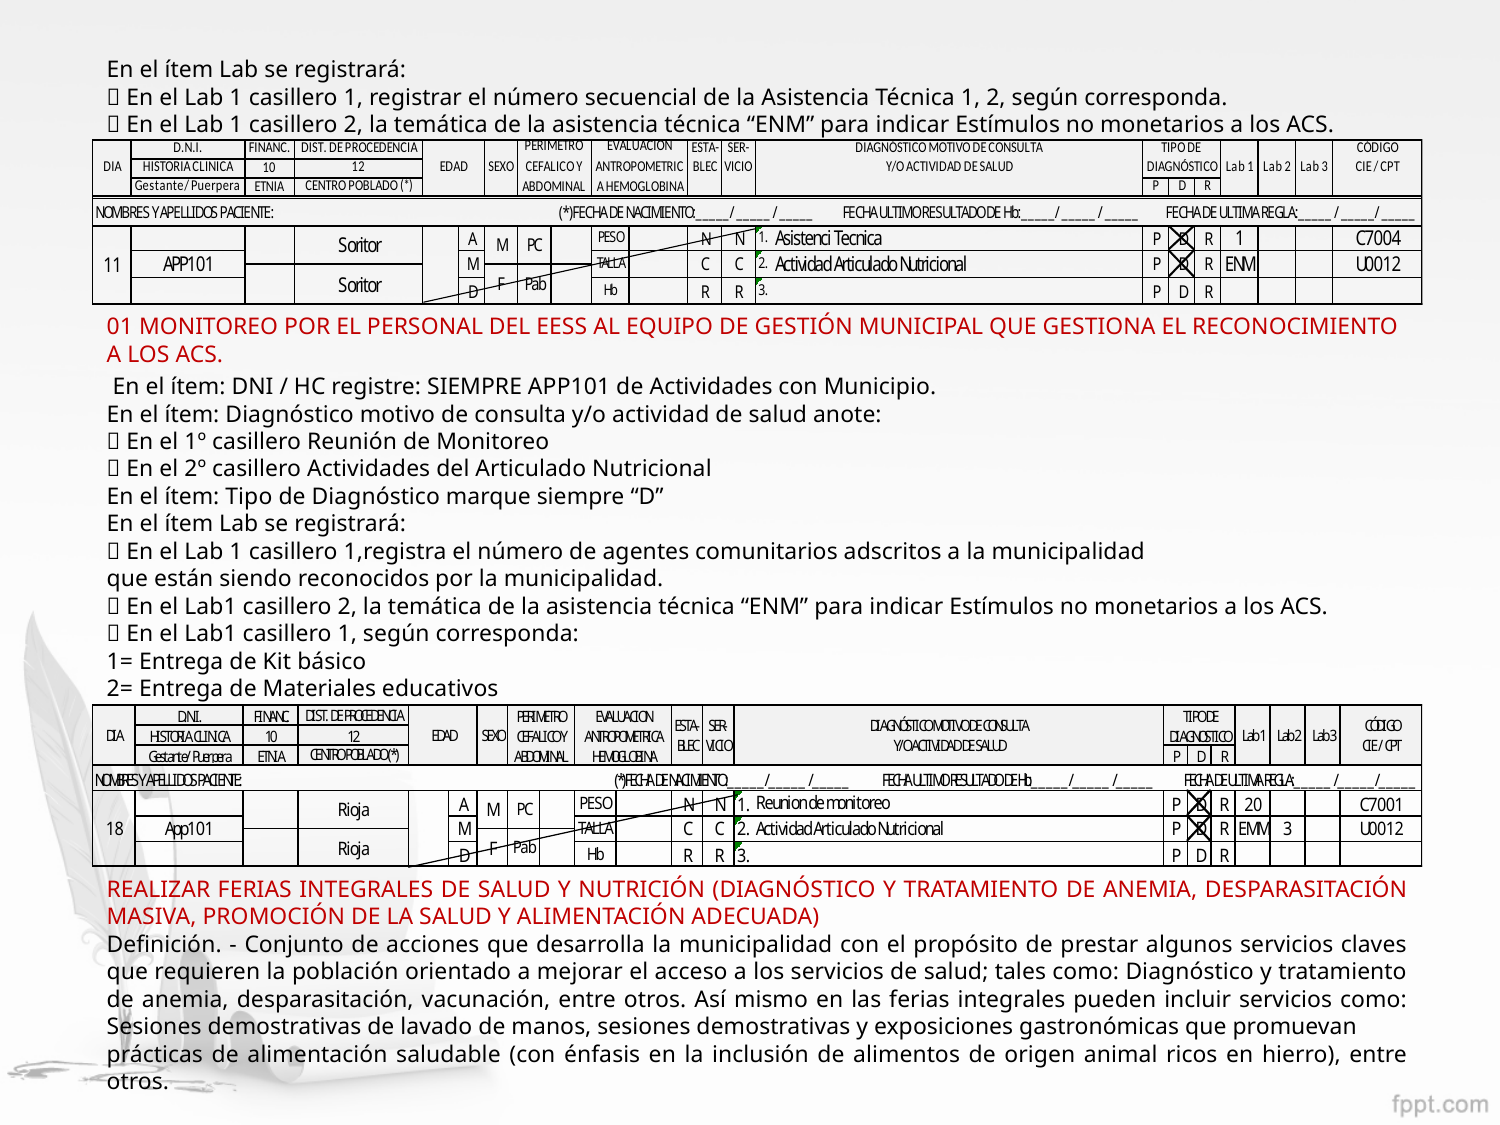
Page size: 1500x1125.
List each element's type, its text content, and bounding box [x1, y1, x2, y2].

picture [91, 704, 1424, 868]
picture [91, 139, 1424, 306]
text_box En el ítem Lab se registrará:  En el Lab 1 casillero 1, registrar el número secuencial de la Asistencia Técnica 1, 2, según corresponda.  En el Lab 1 casillero 2, la temática de la asistencia técnica “ENM” para indicar Estímulos no monetarios a los ACS. [91, 47, 1424, 139]
text_box 01 MONITOREO POR EL PERSONAL DEL EESS AL EQUIPO DE GESTIÓN MUNICIPAL QUE GESTIONA EL RECONOCIMIENTO A LOS ACS. En el ítem: DNI / HC registre: SIEMPRE APP101 de Actividades con Municipio. En el ítem: Diagnóstico motivo de consulta y/o actividad de salud anote:  En el 1º casillero Reunión de Monitoreo  En el 2º casillero Actividades del Articulado Nutricional En el ítem: Tipo de Diagnóstico marque siempre “D” En el ítem Lab se registrará:  En el Lab 1 casillero 1,registra el número de agentes comunitarios adscritos a la municipalidad que están siendo reconocidos por la municipalidad.  En el Lab1 casillero 2, la temática de la asistencia técnica “ENM” para indicar Estímulos no monetarios a los ACS.  En el Lab1 casillero 1, según corresponda: 1= Entrega de Kit básico 2= Entrega de Materiales educativos 3= Entrega de Kit básico y Entrega de Materiales educativos [91, 306, 1424, 704]
text_box REALIZAR FERIAS INTEGRALES DE SALUD Y NUTRICIÓN (DIAGNÓSTICO Y TRATAMIENTO DE ANEMIA, DESPARASITACIÓN MASIVA, PROMOCIÓN DE LA SALUD Y ALIMENTACIÓN ADECUADA) Definición. - Conjunto de acciones que desarrolla la municipalidad con el propósito de prestar algunos servicios claves que requieren la población orientado a mejorar el acceso a los servicios de salud; tales como: Diagnóstico y tratamiento de anemia, desparasitación, vacunación, entre otros. Así mismo en las ferias integrales pueden incluir servicios como: Sesiones demostrativas de lavado de manos, sesiones demostrativas y exposiciones gastronómicas que promuevan prácticas de alimentación saludable (con énfasis en la inclusión de alimentos de origen animal ricos en hierro), entre otros. [91, 868, 1424, 1102]
